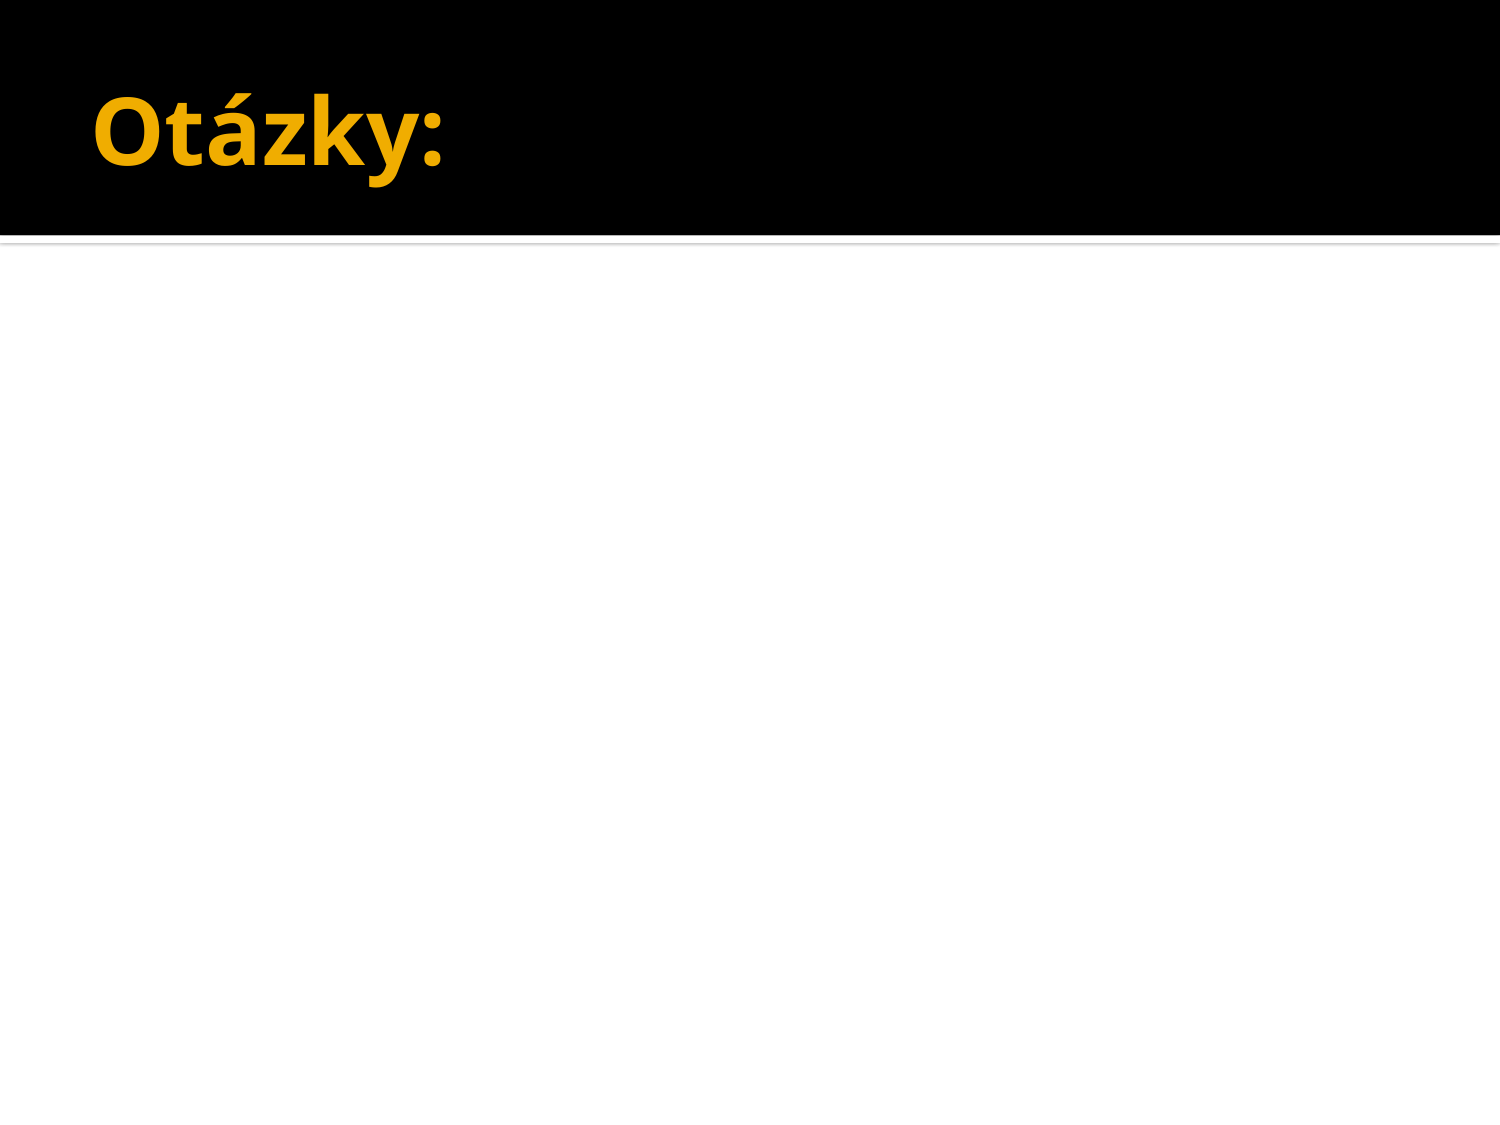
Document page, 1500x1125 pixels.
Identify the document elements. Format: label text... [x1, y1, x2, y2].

title Otázky: [75, 25, 1425, 231]
